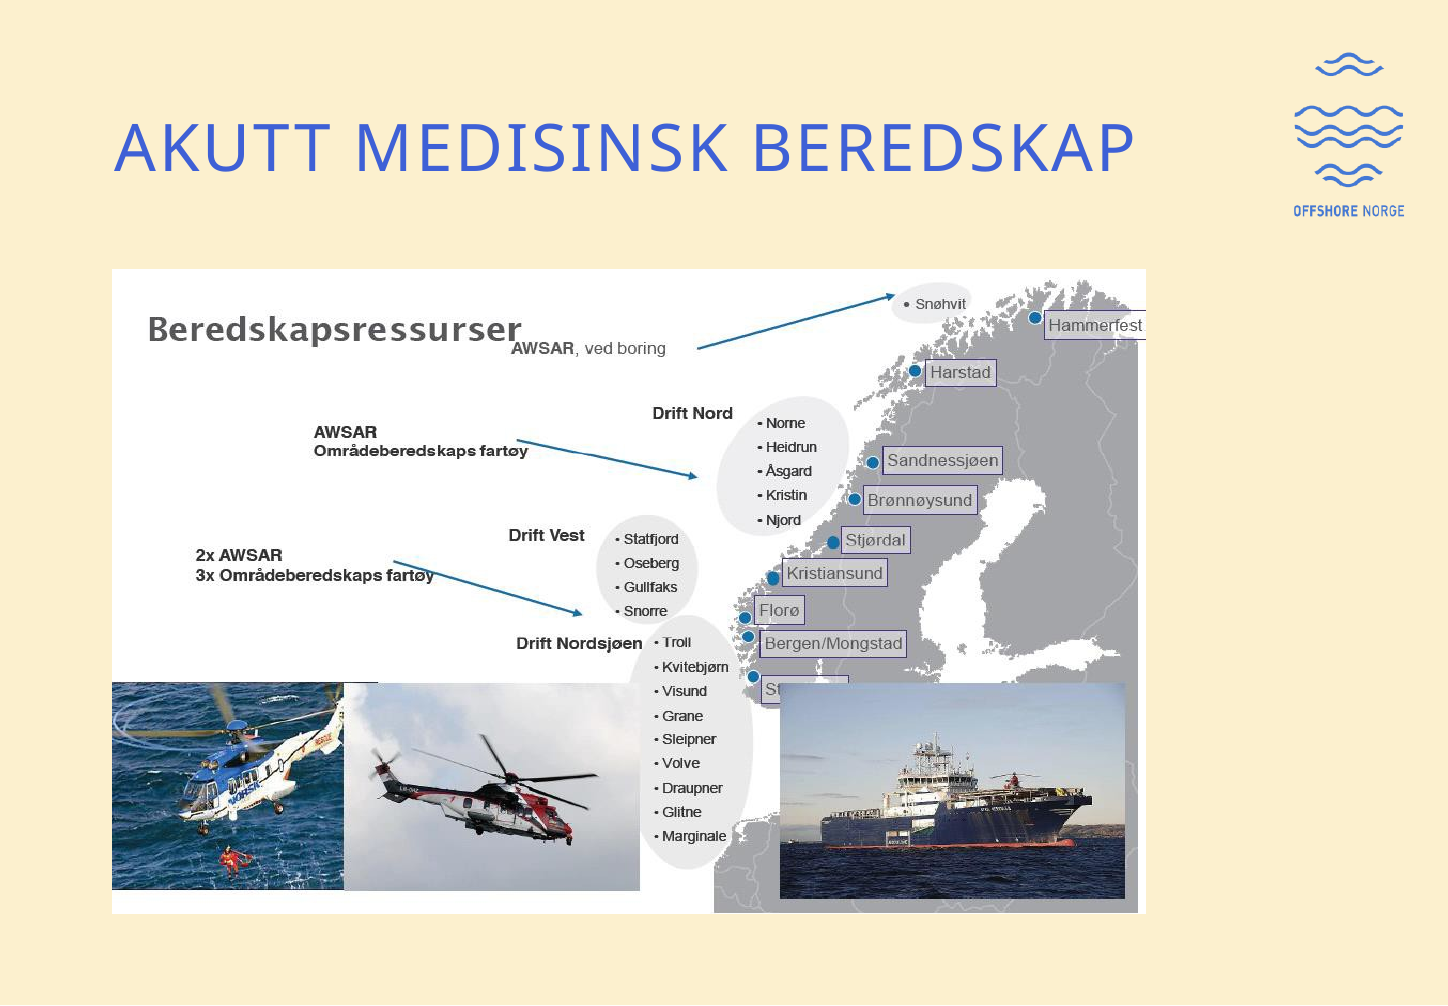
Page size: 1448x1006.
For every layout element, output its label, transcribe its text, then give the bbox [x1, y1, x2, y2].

title Akutt medisinsk beredskap [99, 53, 1349, 248]
picture [112, 269, 1146, 914]
